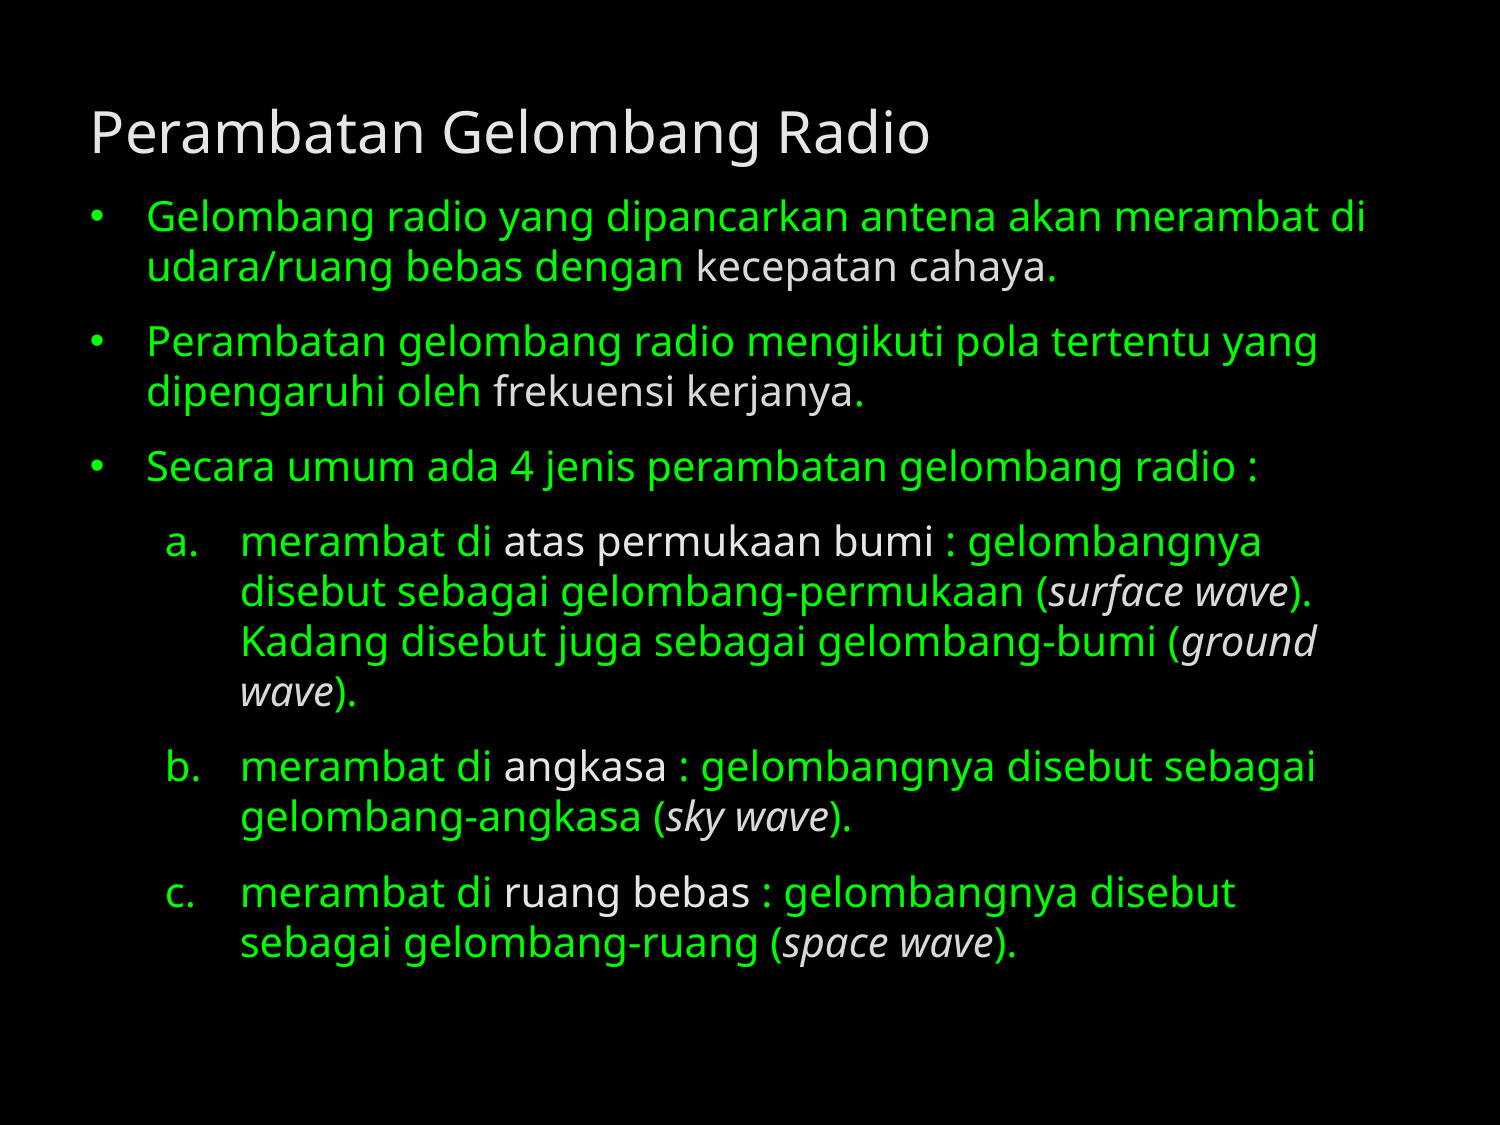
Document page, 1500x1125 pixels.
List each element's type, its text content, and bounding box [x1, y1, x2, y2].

text_box Perambatan Gelombang Radio Gelombang radio yang dipancarkan antena akan merambat di udara/ruang bebas dengan kecepatan cahaya. Perambatan gelombang radio mengikuti pola tertentu yang dipengaruhi oleh frekuensi kerjanya. Secara umum ada 4 jenis perambatan gelombang radio : merambat di atas permukaan bumi : gelombangnya disebut sebagai gelombang-permukaan (surface wave). Kadang disebut juga sebagai gelombang-bumi (ground wave). merambat di angkasa : gelombangnya disebut sebagai gelombang-angkasa (sky wave). merambat di ruang bebas : gelombangnya disebut sebagai gelombang-ruang (space wave). [75, 87, 1400, 1048]
